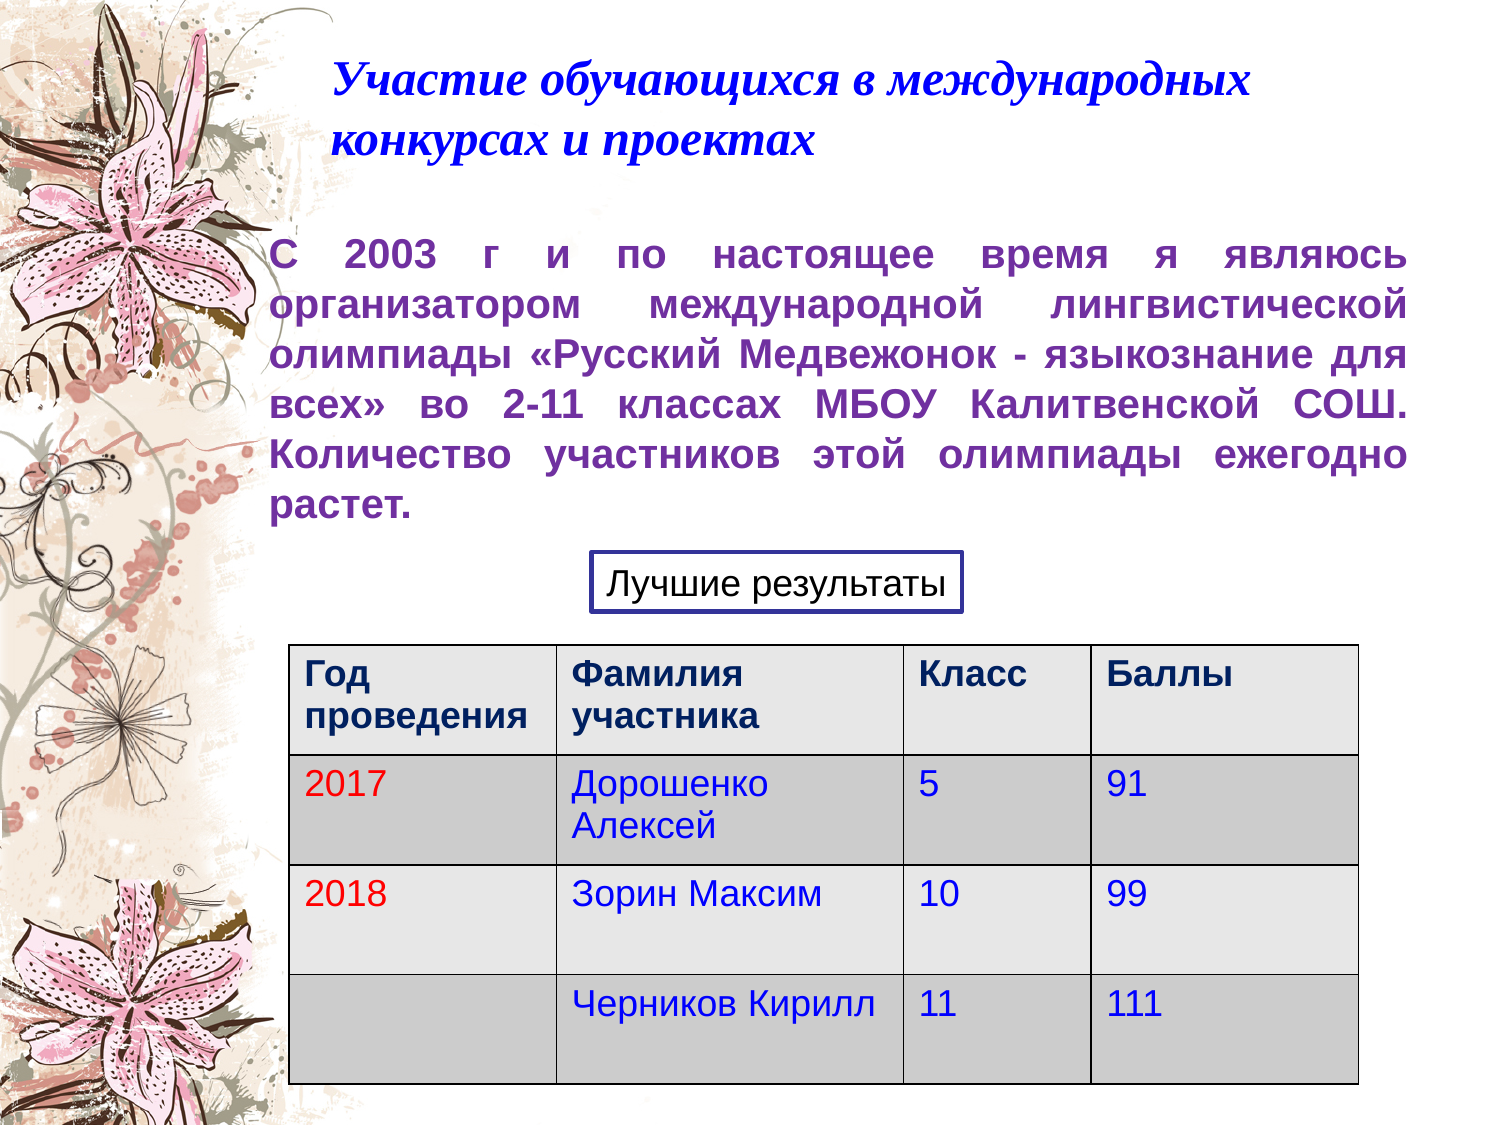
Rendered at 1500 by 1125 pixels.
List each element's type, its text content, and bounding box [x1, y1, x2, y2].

text_box Лучшие результаты [589, 550, 964, 614]
table_header Год проведения [290, 646, 556, 754]
picture [0, 0, 1500, 1125]
table_cell 2017 [290, 756, 556, 864]
table_cell 99 [1092, 866, 1358, 974]
table_cell Зорин Максим [557, 866, 903, 974]
table_cell 10 [904, 866, 1090, 974]
table_cell Дорошенко Алексей [557, 756, 903, 864]
text_box С 2003 г и по настоящее время я являюсь организатором международной лингвистической олимпиады «Русский Медвежонок - языкознание для всех» во 2-11 классах МБОУ Калитвенской СОШ. Количество участников этой олимпиады ежегодно растет. [253, 219, 1424, 535]
table_cell 2018 [290, 866, 556, 974]
text_box Участие обучающихся в международных конкурсах и проектах [315, 38, 1282, 174]
table_cell Черников Кирилл [557, 975, 903, 1083]
table_cell 91 [1092, 756, 1358, 864]
table_cell 111 [1092, 975, 1358, 1083]
table_header Баллы [1092, 646, 1358, 754]
table_header Фамилия участника [557, 646, 903, 754]
table_cell 11 [904, 975, 1090, 1083]
table_cell [290, 975, 556, 1083]
table_cell 5 [904, 756, 1090, 864]
table_header Класс [904, 646, 1090, 754]
